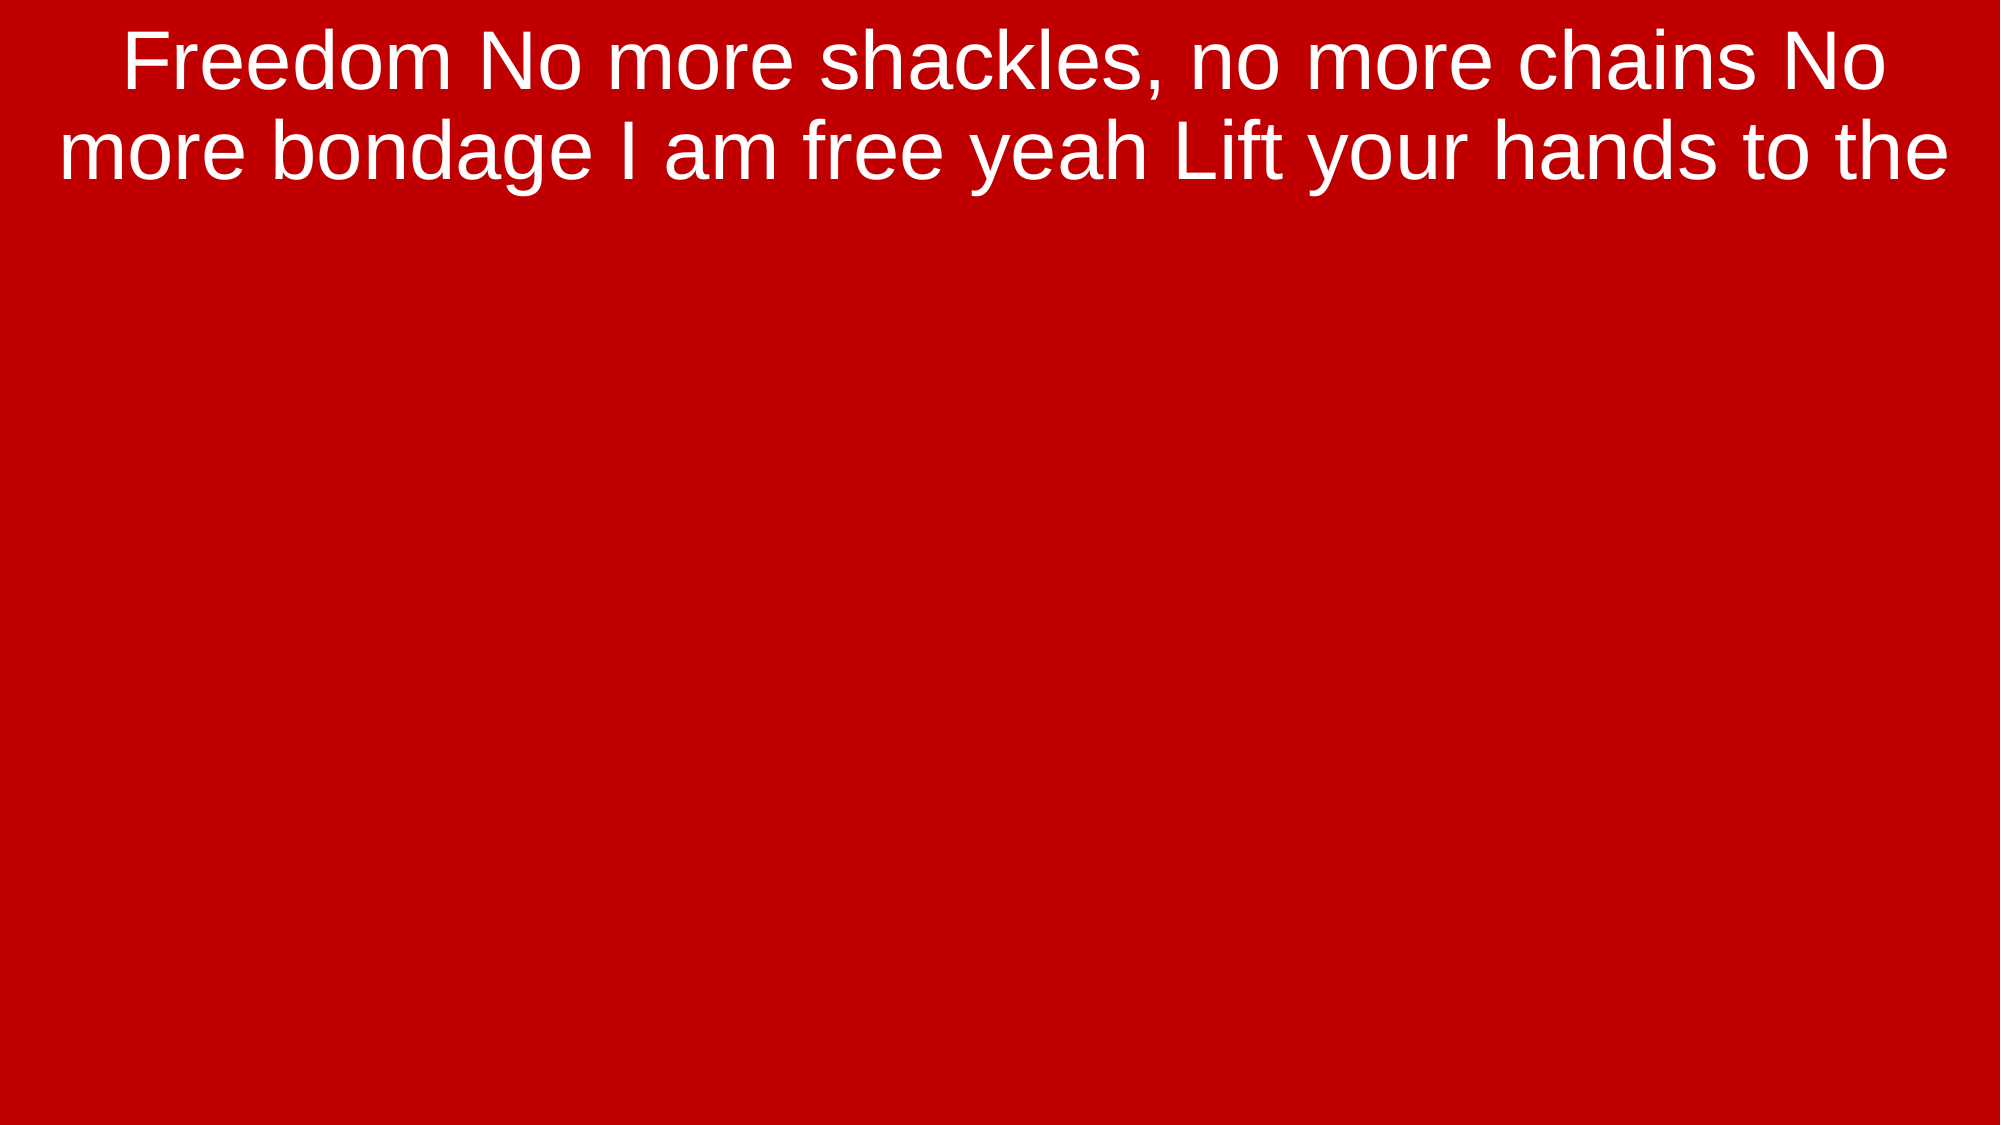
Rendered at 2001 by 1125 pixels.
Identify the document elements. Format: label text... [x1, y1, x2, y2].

list Freedom No more shackles, no more chains No more bondage I am free yeah Lift your hands to the [10, 9, 2000, 784]
